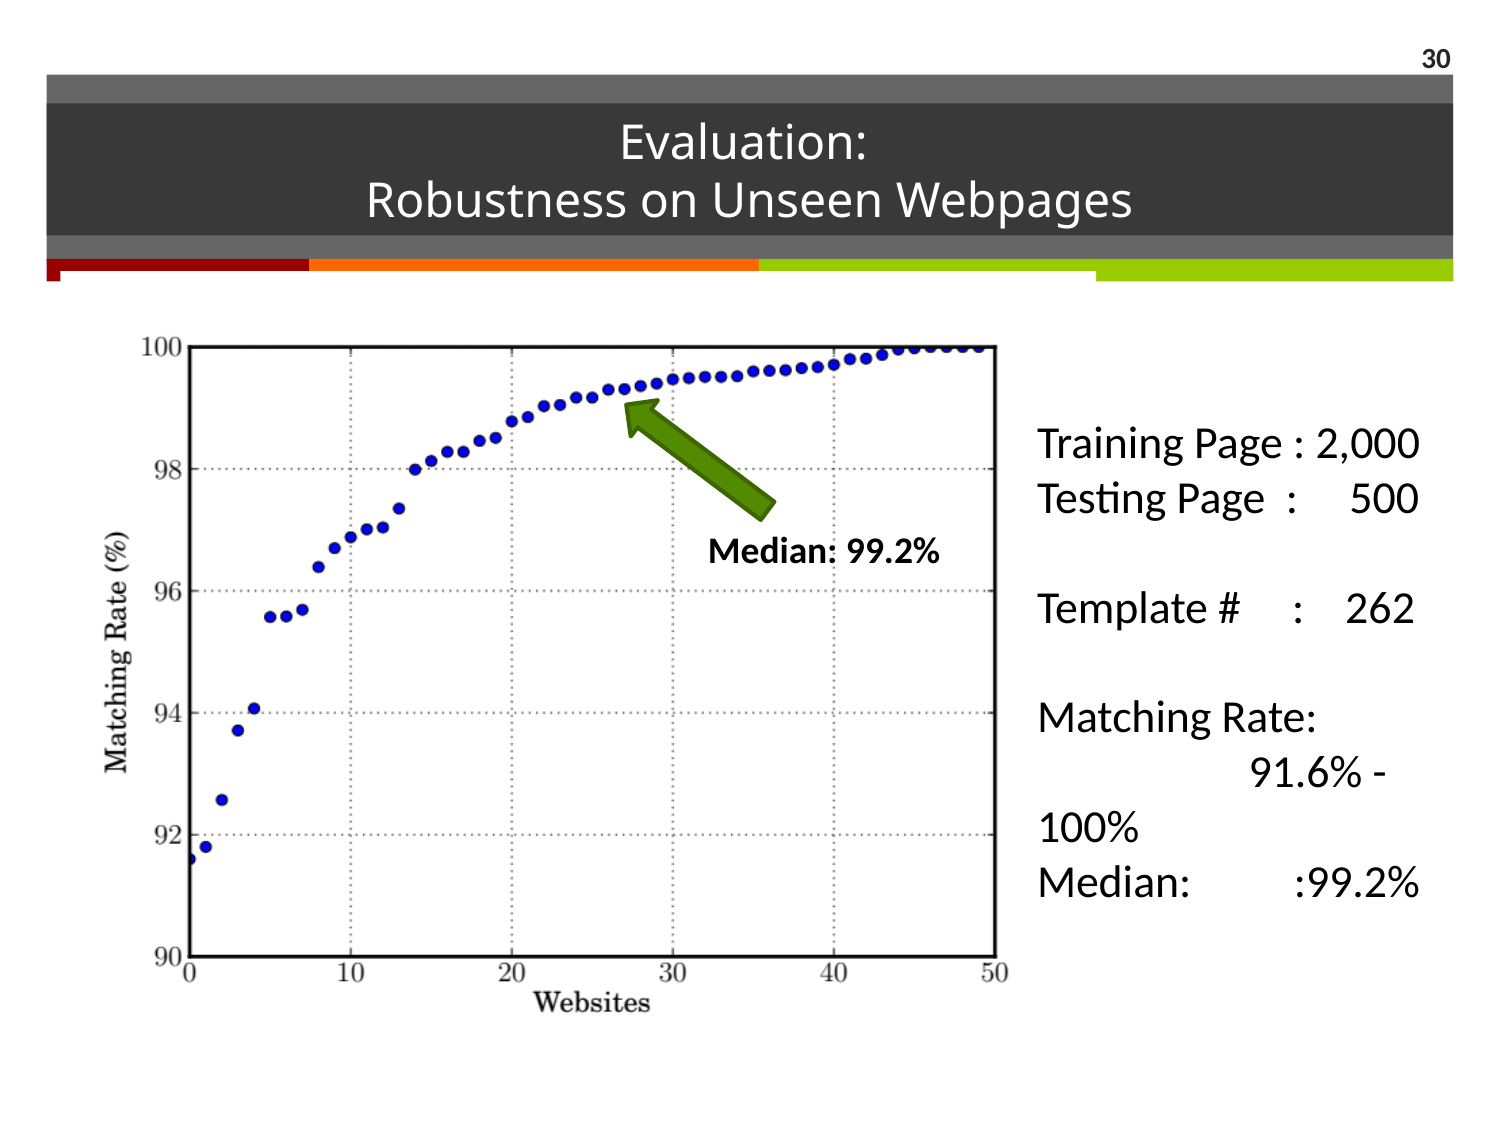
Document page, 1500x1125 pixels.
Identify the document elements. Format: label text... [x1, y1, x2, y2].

slide_number 30 [1362, 27, 1466, 87]
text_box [59, 271, 1500, 1031]
title Evaluation: Robustness on Unseen Webpages [46, 103, 1454, 236]
